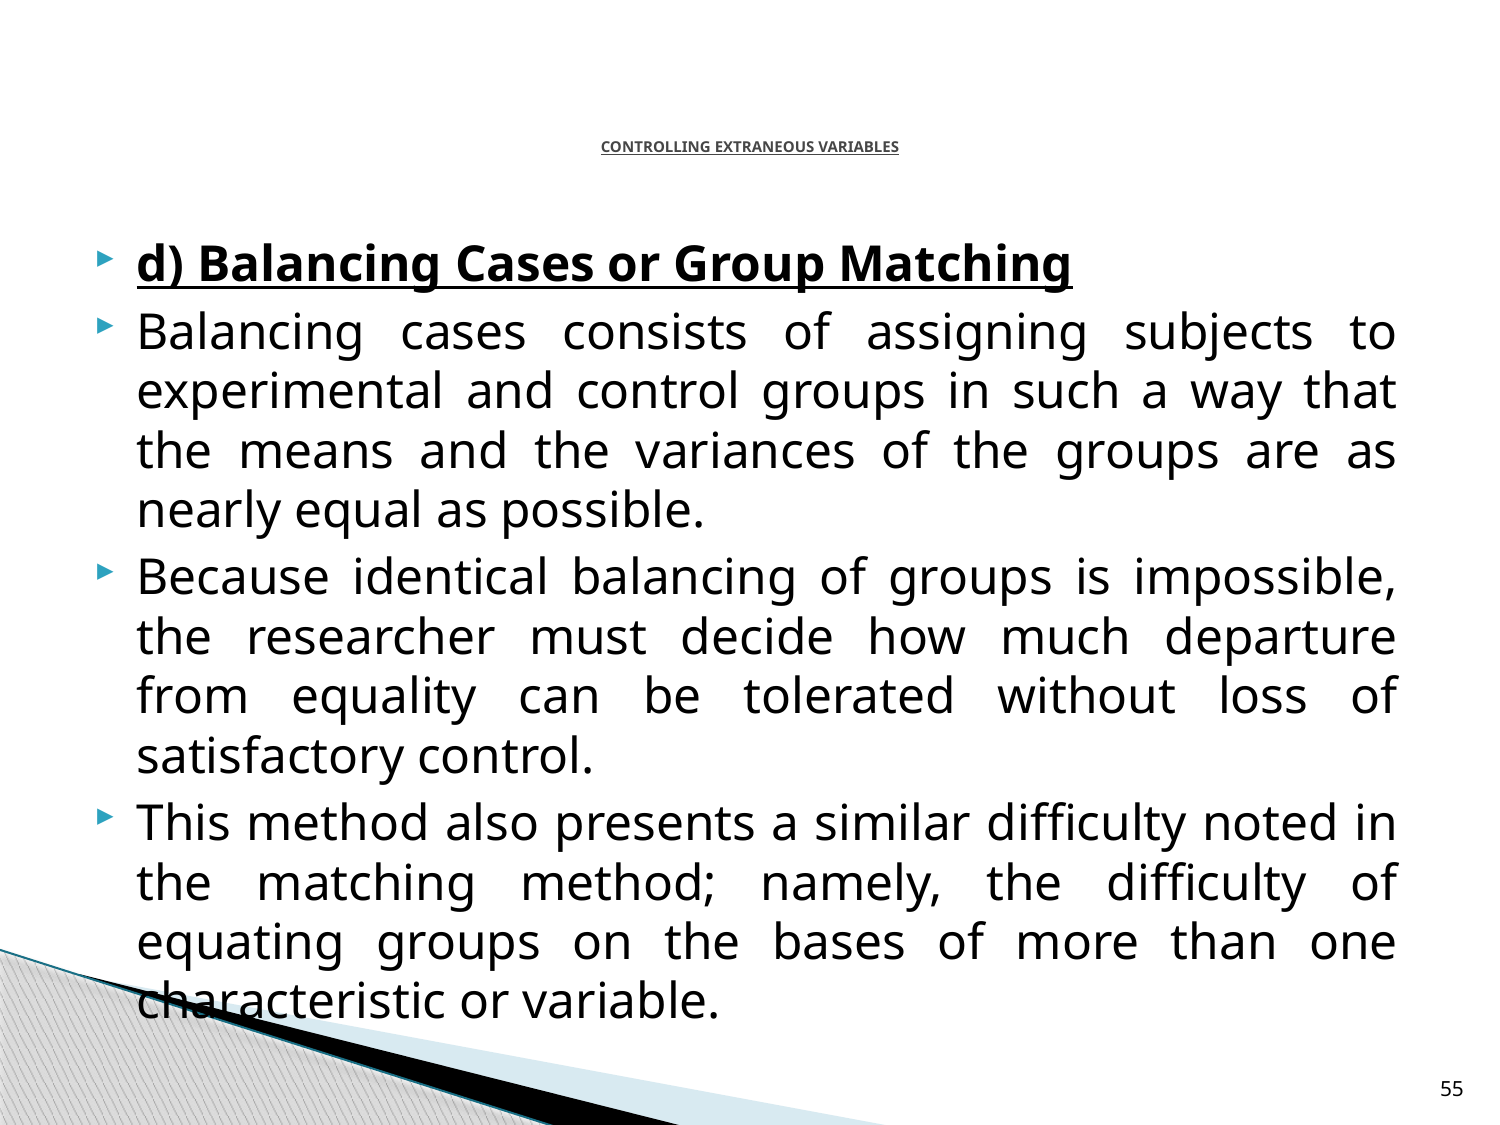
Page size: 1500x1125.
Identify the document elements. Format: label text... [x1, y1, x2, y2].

list d) Balancing Cases or Group Matching Balancing cases consists of assigning subjects to experimental and control groups in such a way that the means and the variances of the groups are as nearly equal as possible. Because identical balancing of groups is impossible, the researcher must decide how much departure from equality can be tolerated without loss of satisfactory control. This method also presents a similar difficulty noted in the matching method; namely, the difficulty of equating groups on the bases of more than one characteristic or variable. [62, 224, 1413, 1038]
slide_number 55 [1418, 1051, 1479, 1112]
title CONTROLLING Extraneous Variables [75, 75, 1425, 213]
